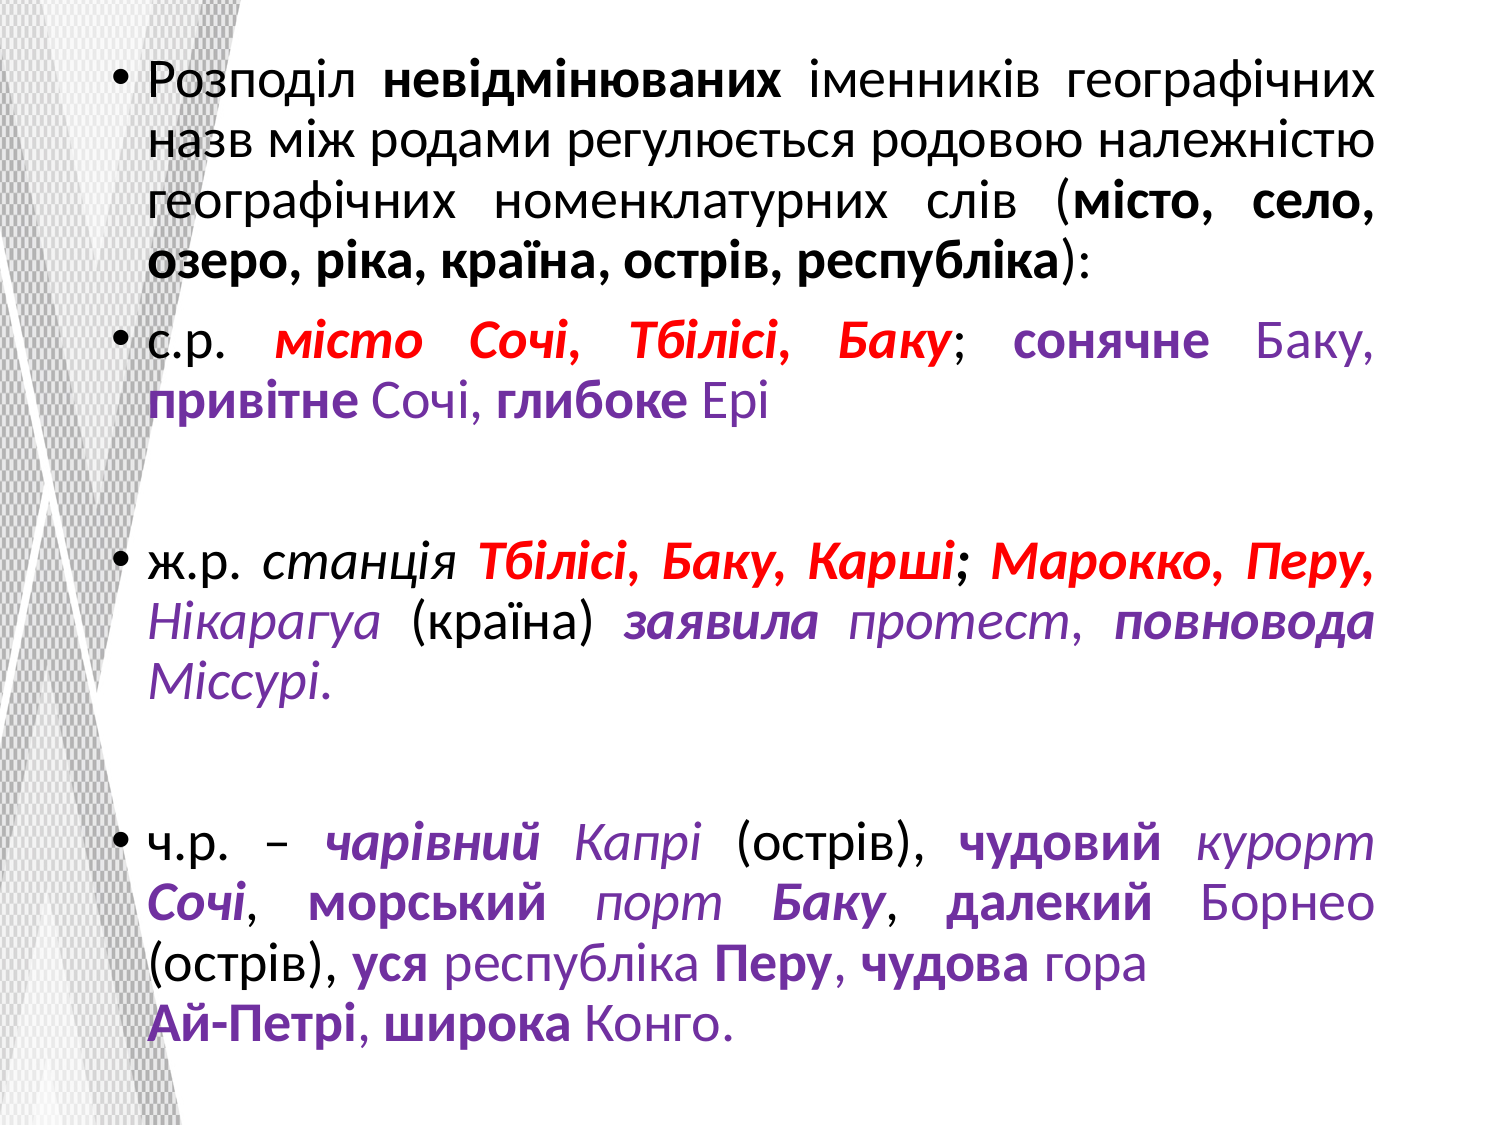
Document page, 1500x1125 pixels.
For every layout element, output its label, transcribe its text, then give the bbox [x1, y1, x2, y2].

picture [0, 0, 1500, 1125]
list Розподіл невідмінюваних іменників географічних назв між родами регулюється родовою належністю географічних номенклатурних слів (місто, село, озеро, ріка, країна, острів, республіка): с.р. місто Сочі, Тбілісі, Баку; сонячне Баку, привітне Сочі, глибоке Ері ж.р. станція Тбілісі, Баку, Карші; Марокко, Перу, Нікарагуа (країна) заявила протест, повновода Міссурі. ч.р. – чарівний Капрі (острів), чудовий курорт Сочі, морський порт Баку, далекий Борнео (острів), уся республіка Перу, чудова гора Ай-Петрі, широка Конго. [96, 41, 1392, 1125]
